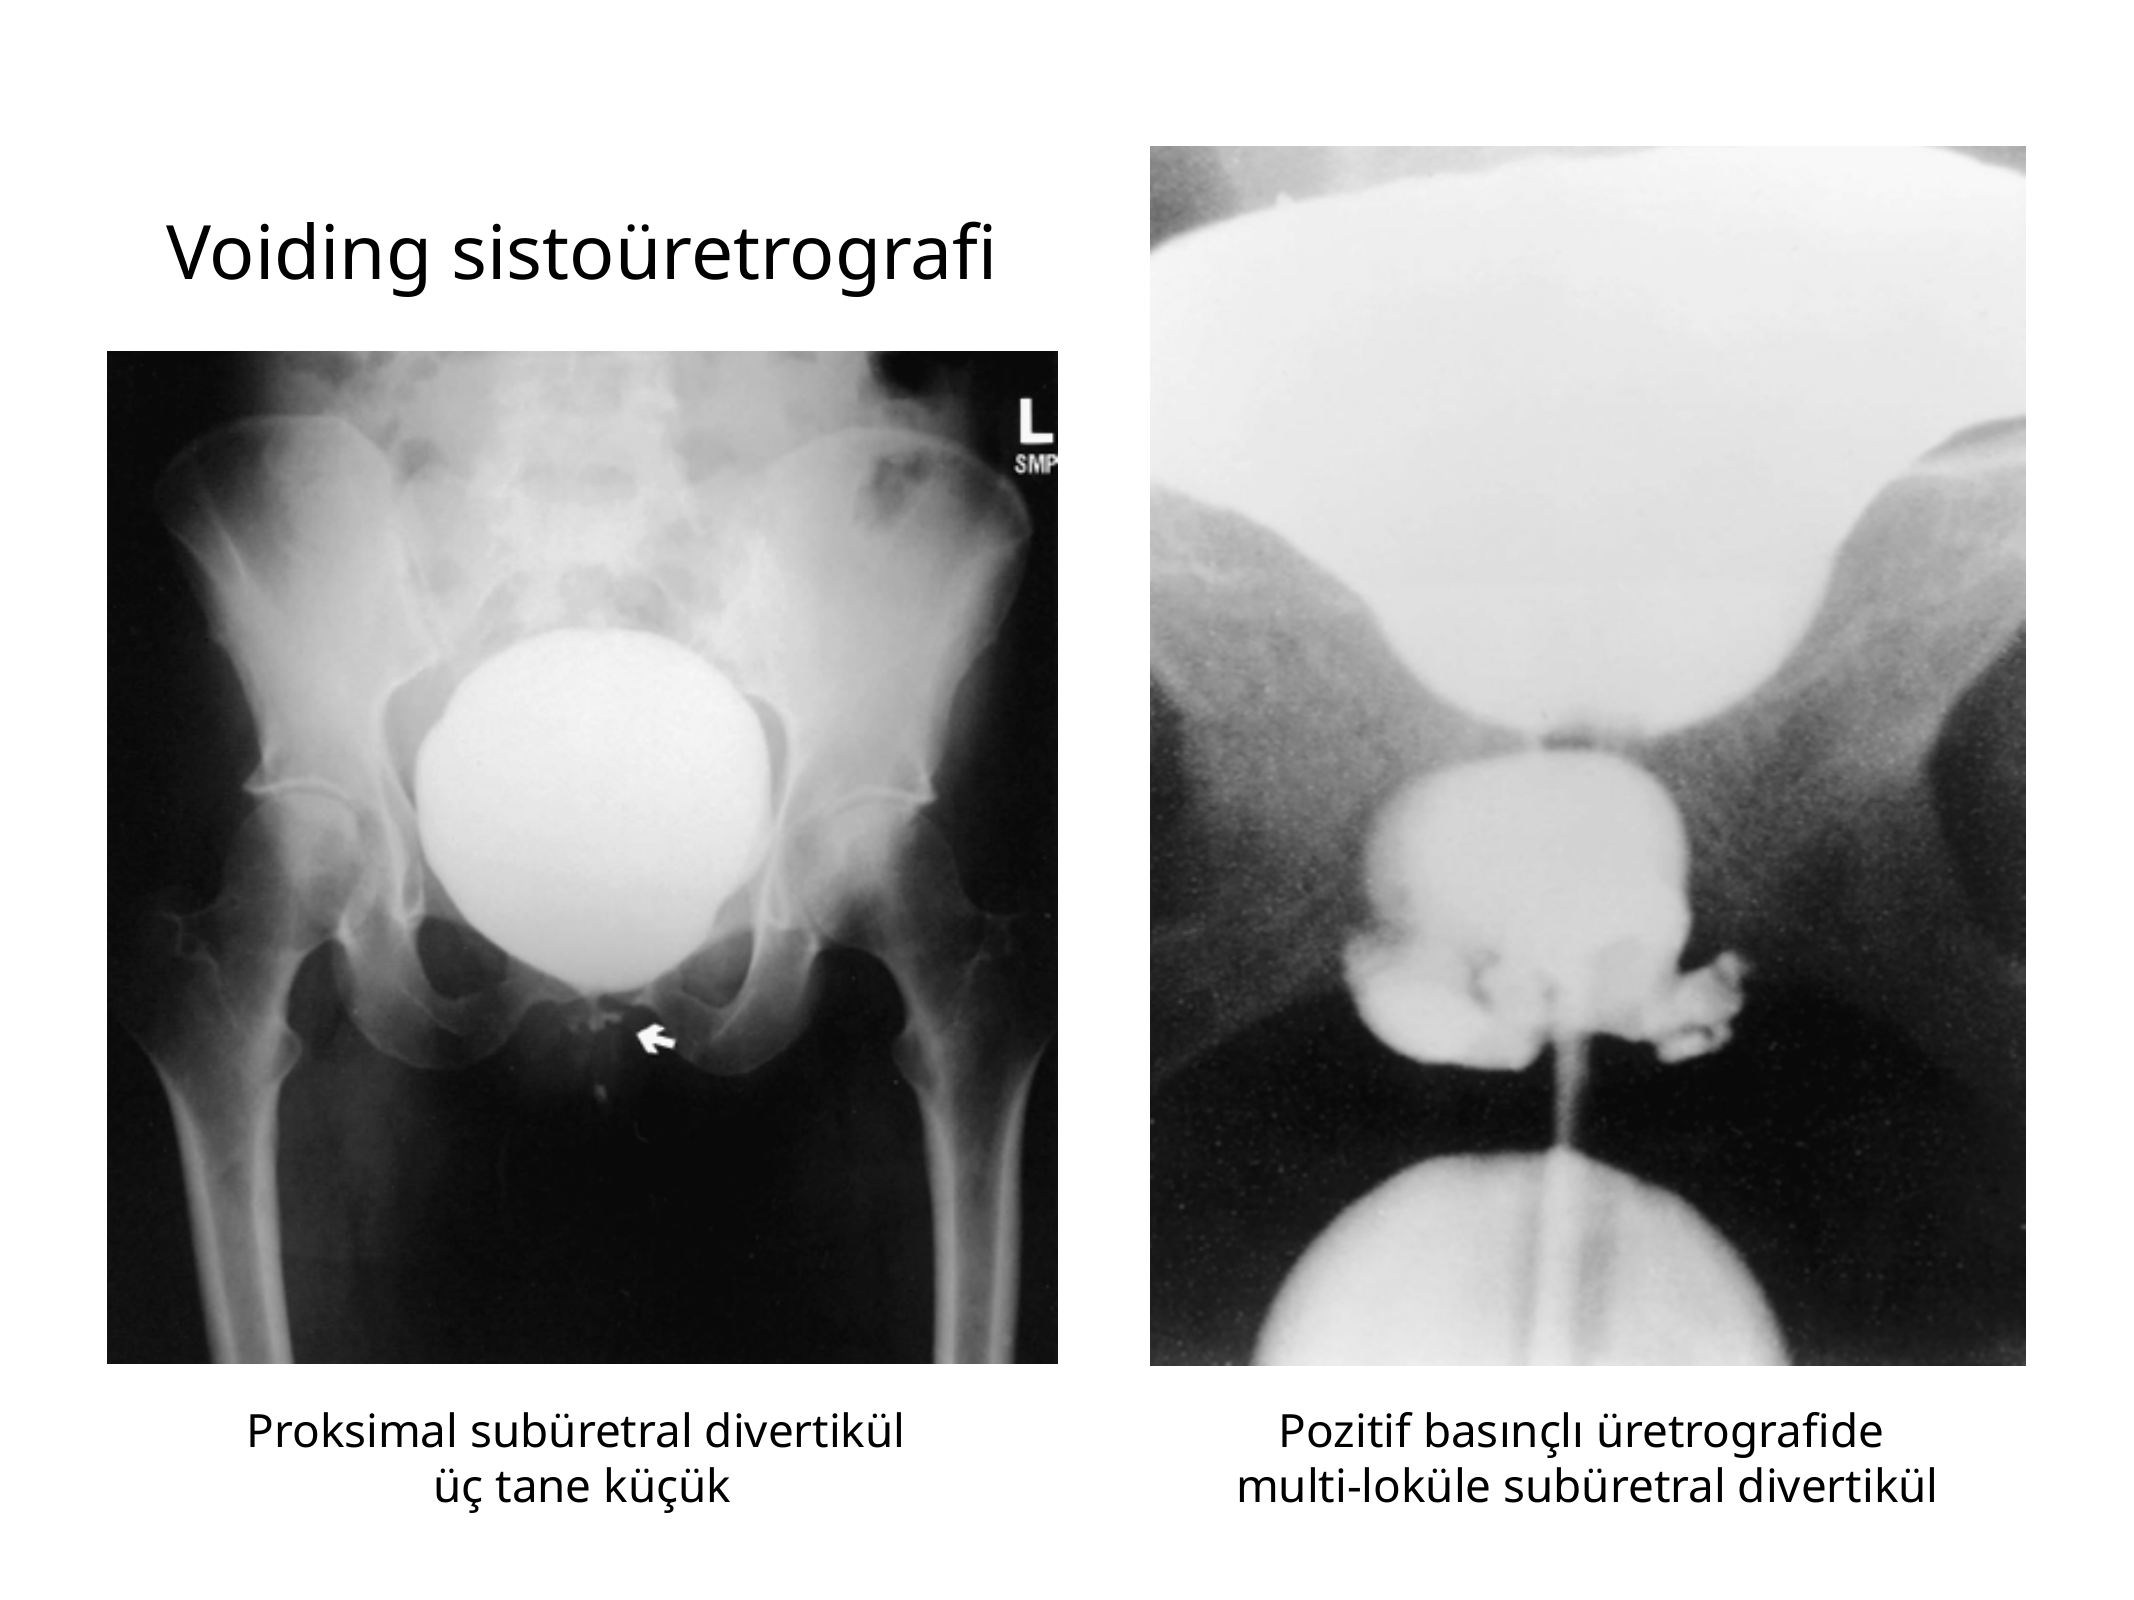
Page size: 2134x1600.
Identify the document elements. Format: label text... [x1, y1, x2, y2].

picture [1149, 146, 2026, 1366]
text_box Voiding sistoüretrografi [157, 196, 1007, 304]
text_box Pozitif basınçlı üretrografide multi-loküle subüretral divertikül [1227, 1392, 1948, 1520]
text_box Proksimal subüretral divertikül üç tane küçük [238, 1392, 927, 1520]
picture [106, 351, 1058, 1365]
